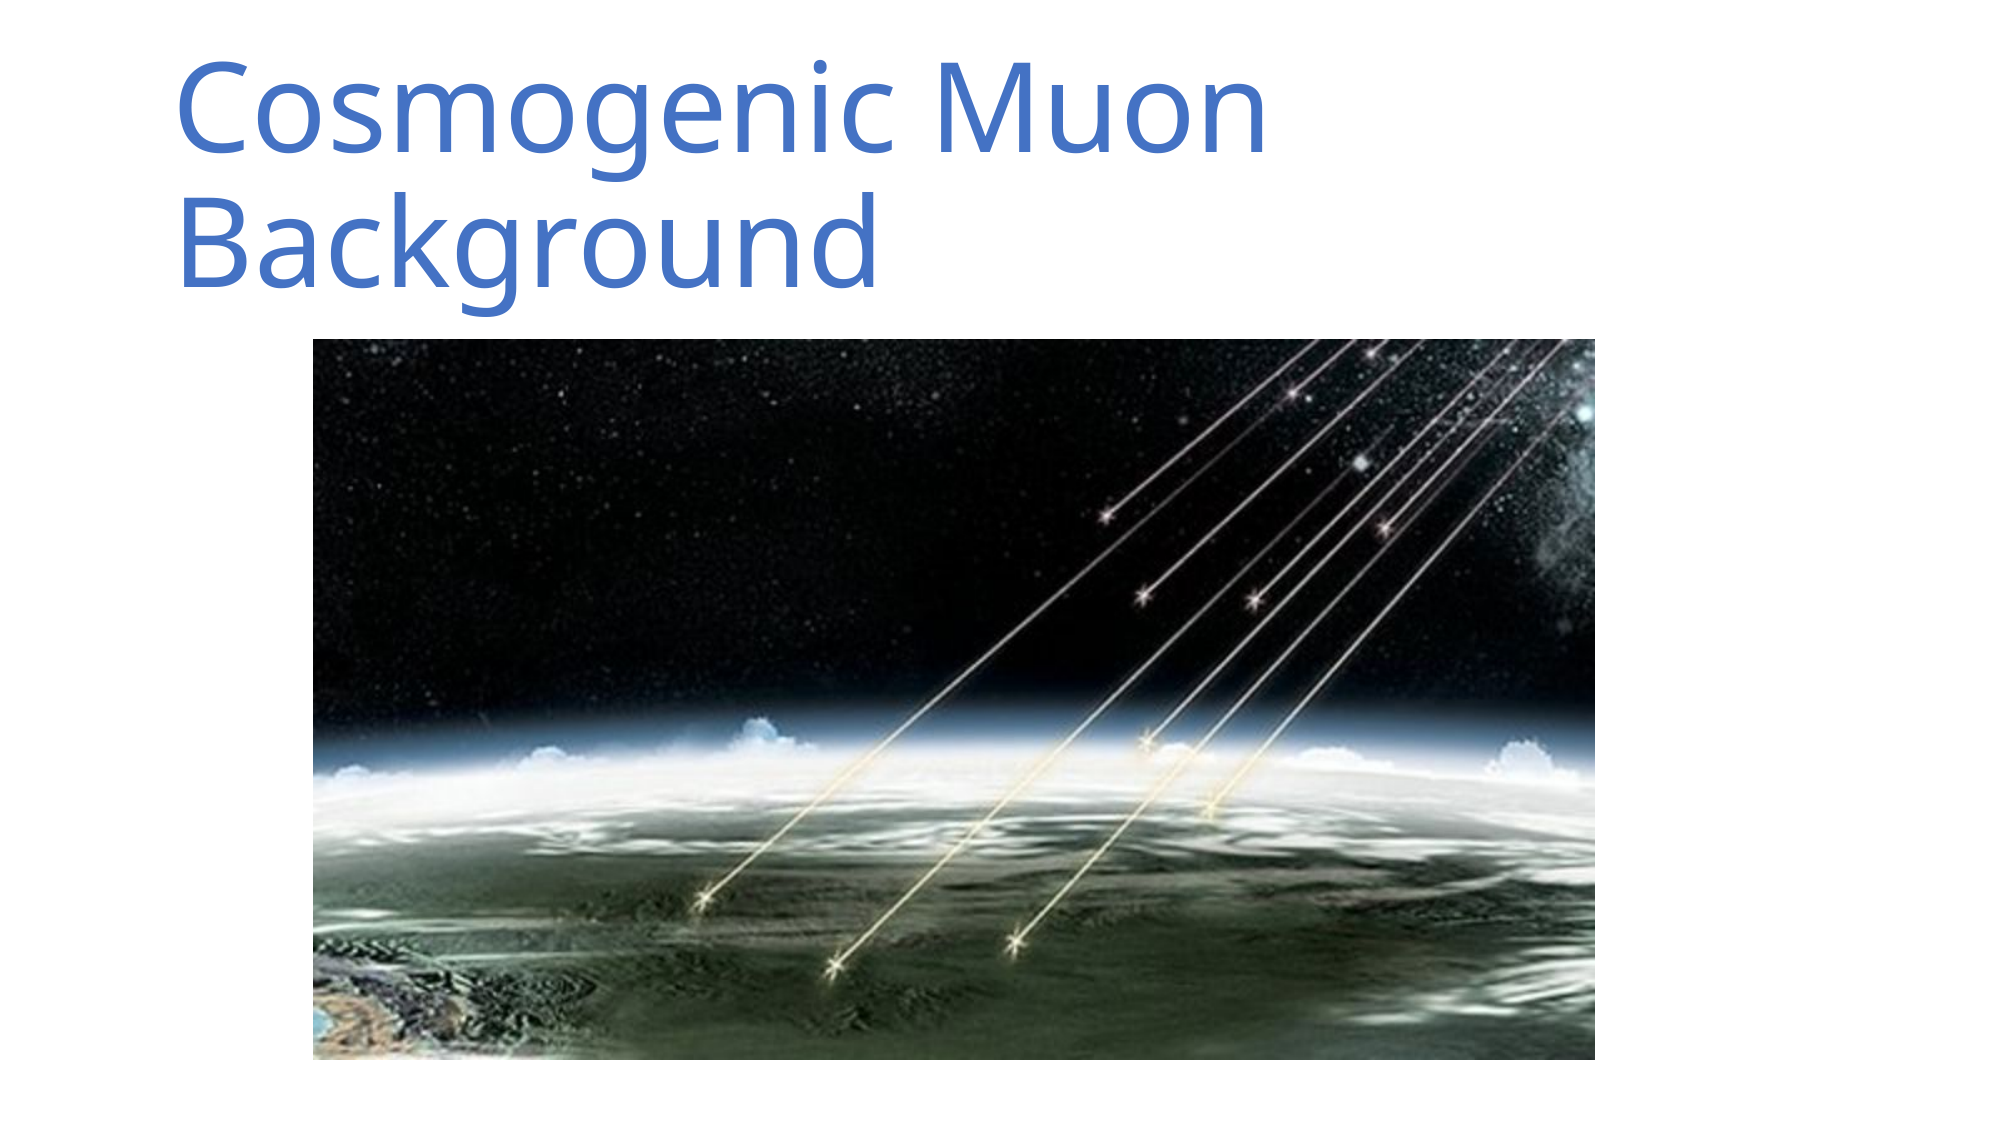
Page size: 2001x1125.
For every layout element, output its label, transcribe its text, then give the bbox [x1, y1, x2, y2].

title Cosmogenic Muon Background [157, 129, 1750, 322]
picture [313, 339, 1595, 1060]
